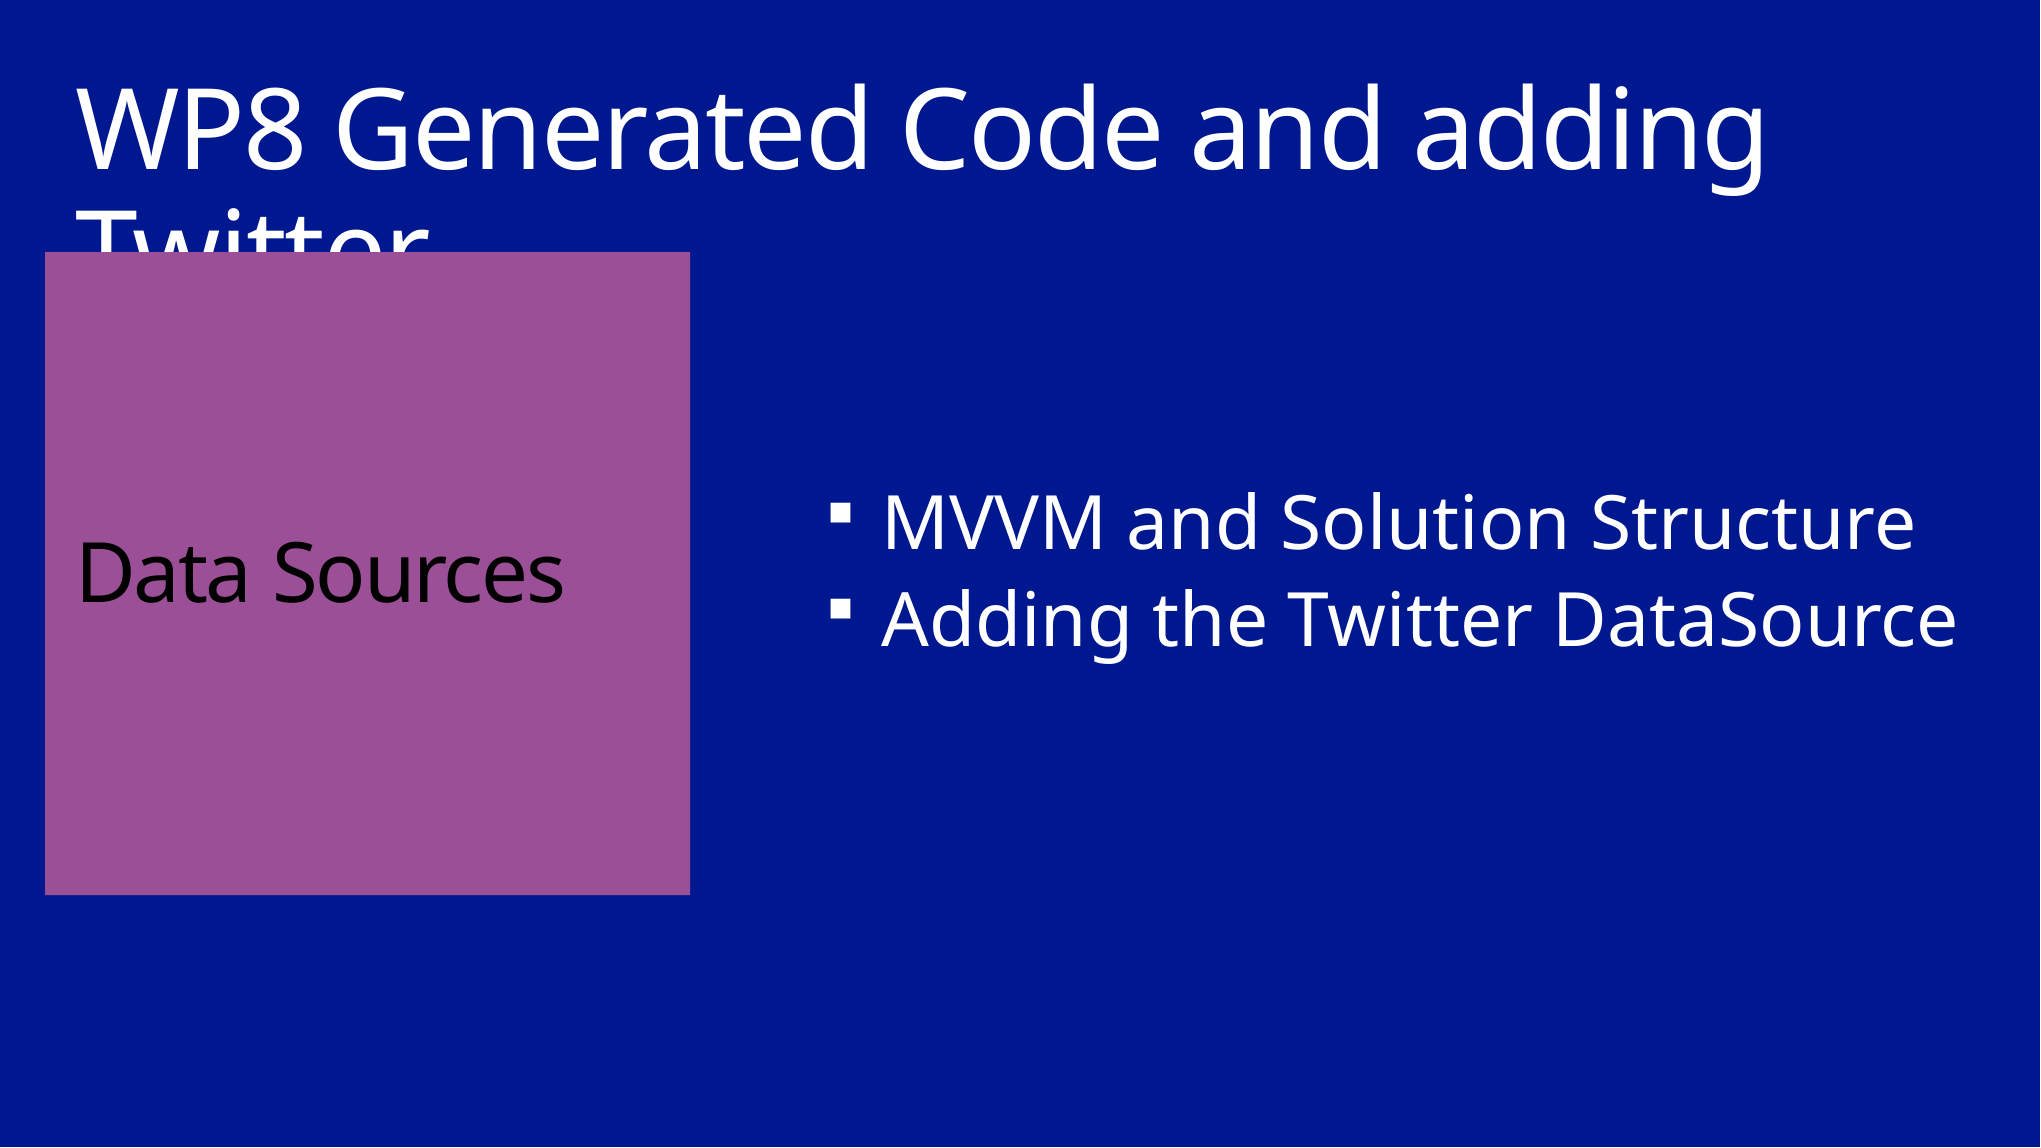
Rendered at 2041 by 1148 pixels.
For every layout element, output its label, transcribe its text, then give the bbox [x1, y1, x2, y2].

list WP8 Generated Code and adding Twitter [45, 48, 1996, 199]
title Data Sources [45, 252, 691, 896]
list MVVM and Solution Structure Adding the Twitter DataSource [795, 498, 1996, 649]
